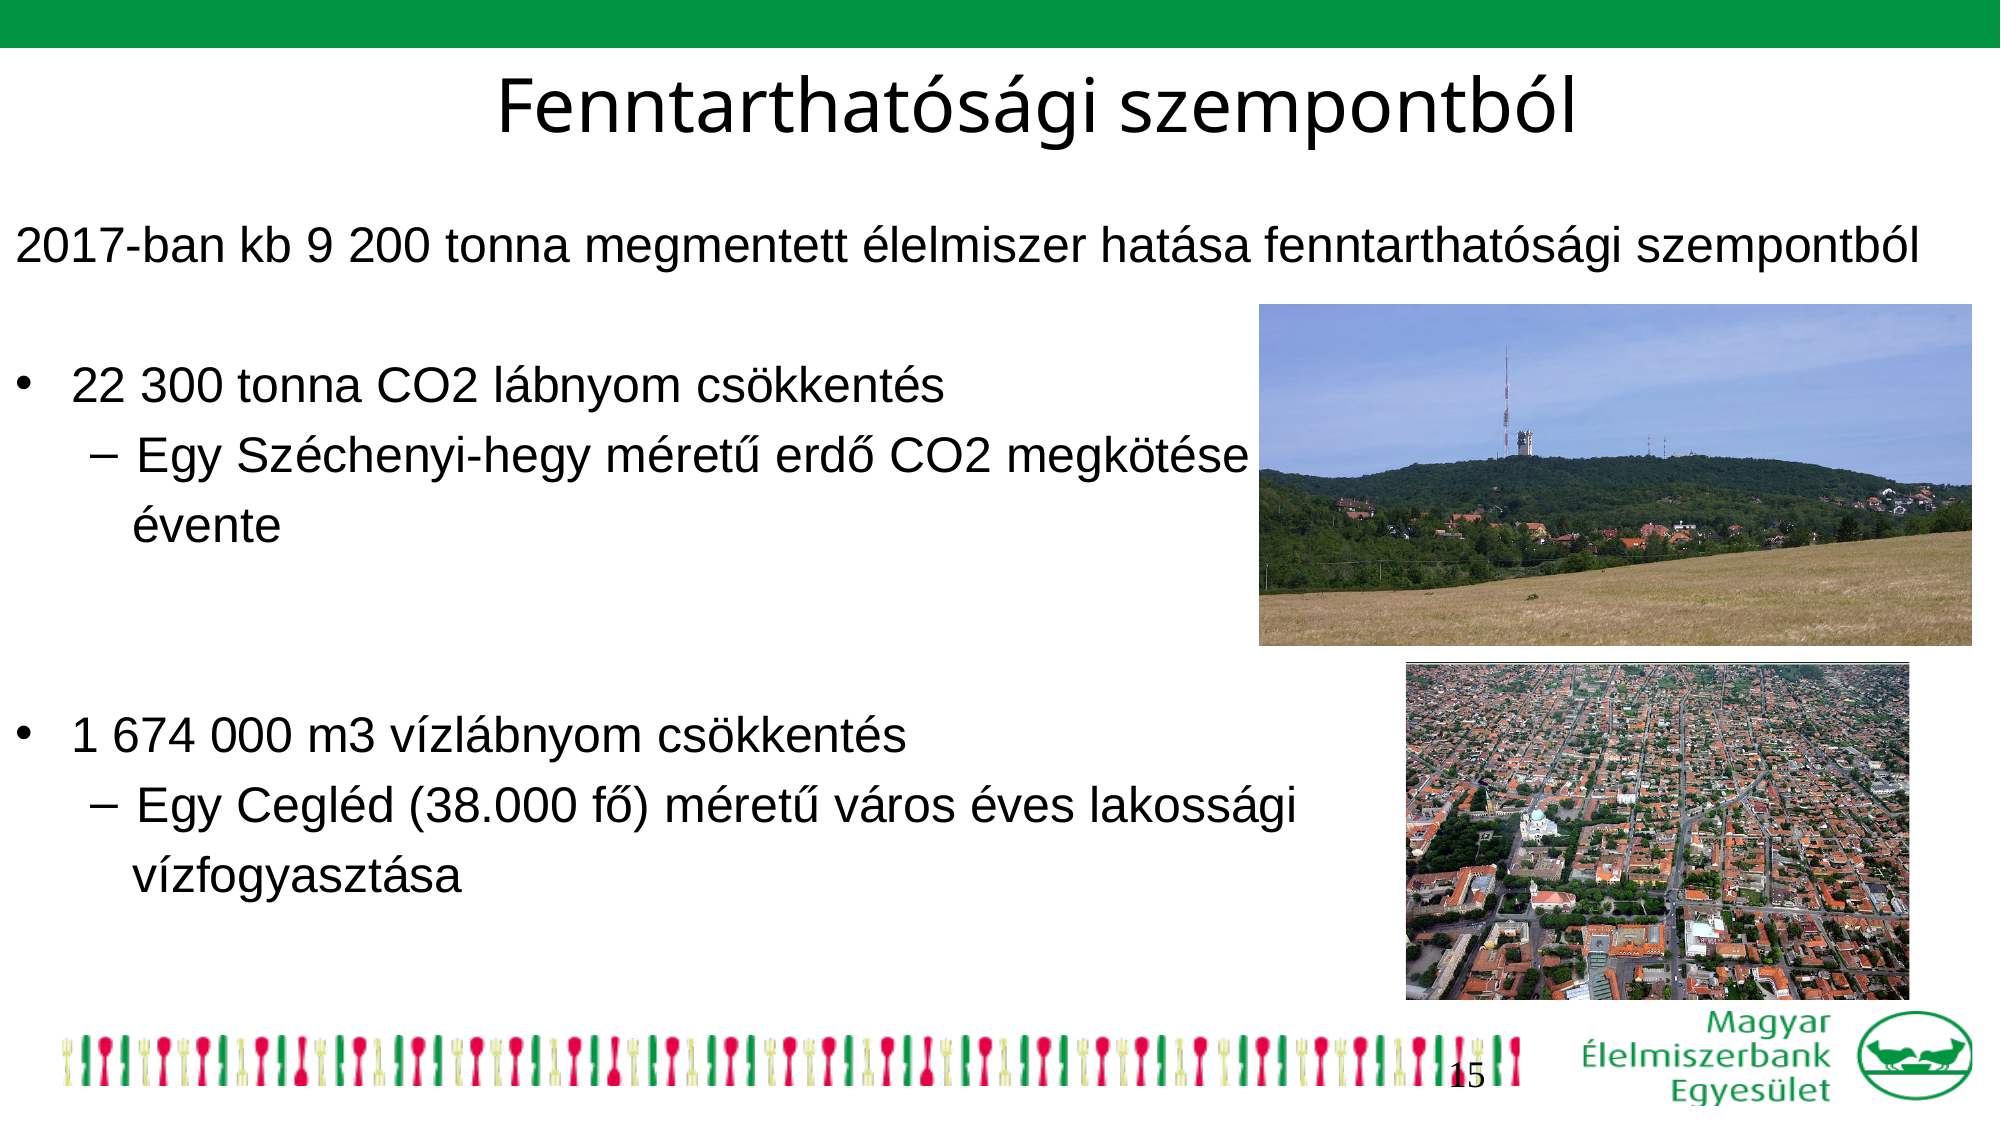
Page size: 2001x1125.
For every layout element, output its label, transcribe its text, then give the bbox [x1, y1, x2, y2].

title Fenntarthatósági szempontból [362, 43, 1713, 162]
slide_number 15 [1433, 1042, 1900, 1103]
picture [1259, 304, 1972, 646]
list 2017-ban kb 9 200 tonna megmentett élelmiszer hatása fenntarthatósági szempontból 22 300 tonna CO2 lábnyom csökkentés Egy Széchenyi-hegy méretű erdő CO2 megkötése évente 1 674 000 m3 vízlábnyom csökkentés Egy Cegléd (38.000 fő) méretű város éves lakossági vízfogyasztása [0, 204, 1981, 974]
picture [1405, 661, 1910, 1000]
